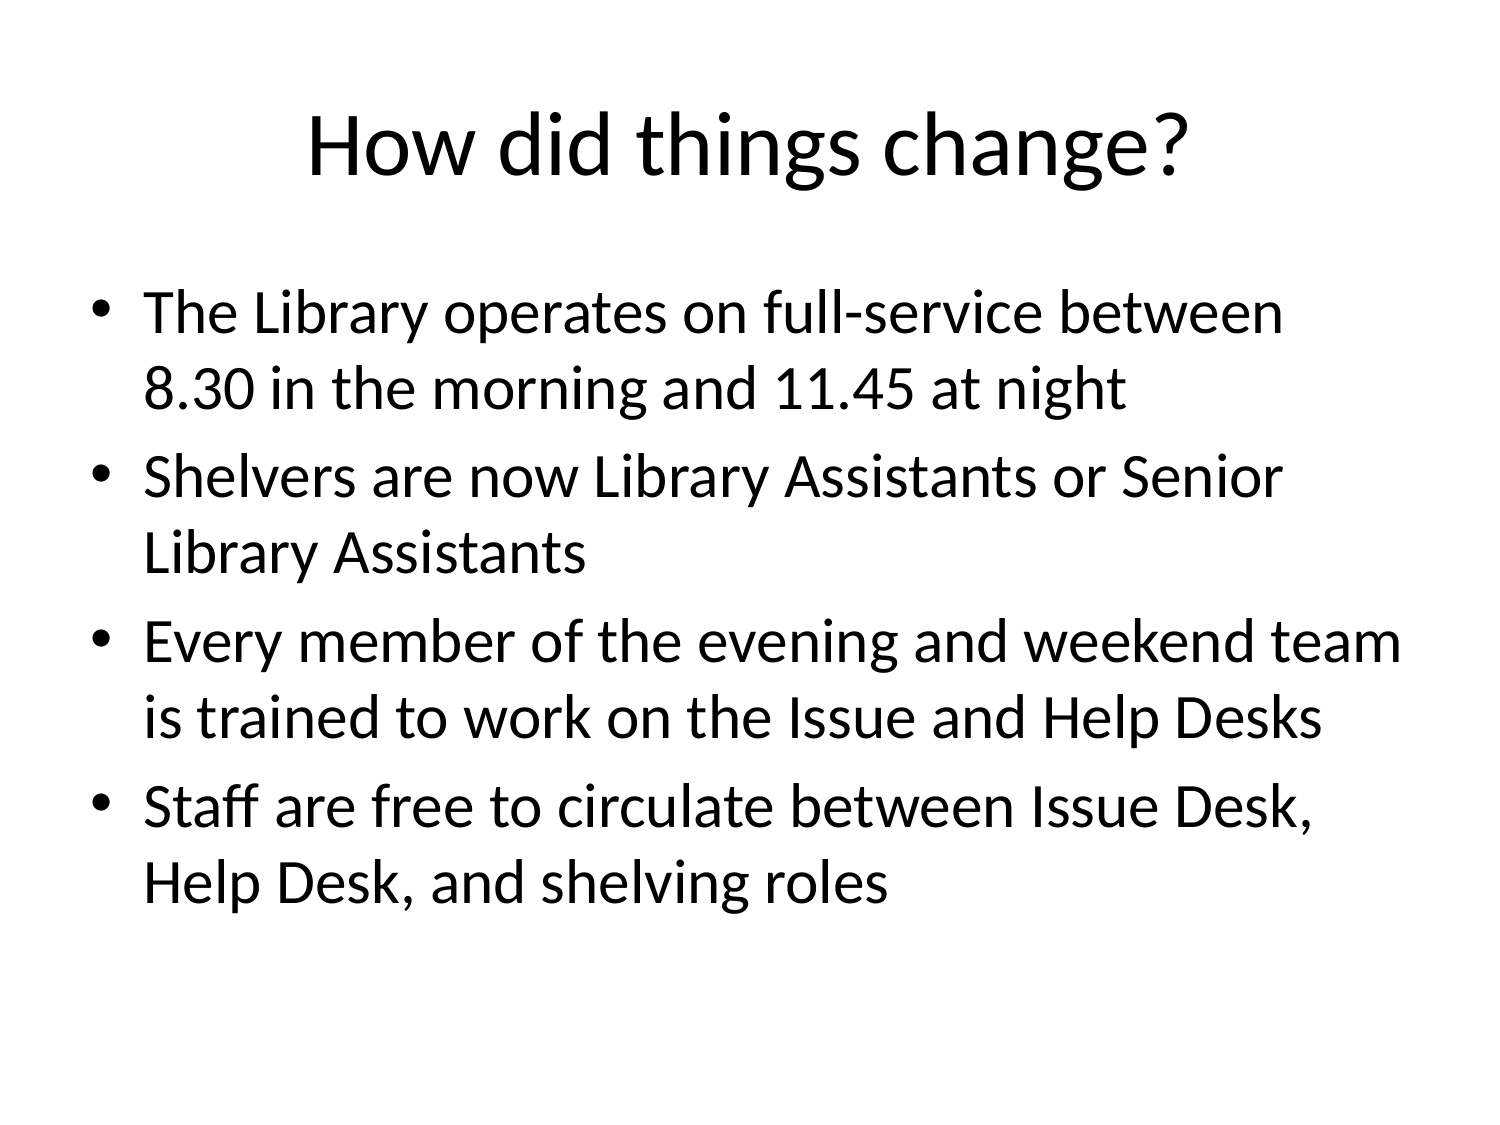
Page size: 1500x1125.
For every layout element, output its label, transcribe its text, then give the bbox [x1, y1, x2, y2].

title How did things change? [75, 45, 1425, 233]
list The Library operates on full-service between 8.30 in the morning and 11.45 at night Shelvers are now Library Assistants or Senior Library Assistants Every member of the evening and weekend team is trained to work on the Issue and Help Desks Staff are free to circulate between Issue Desk, Help Desk, and shelving roles [75, 262, 1425, 1005]
